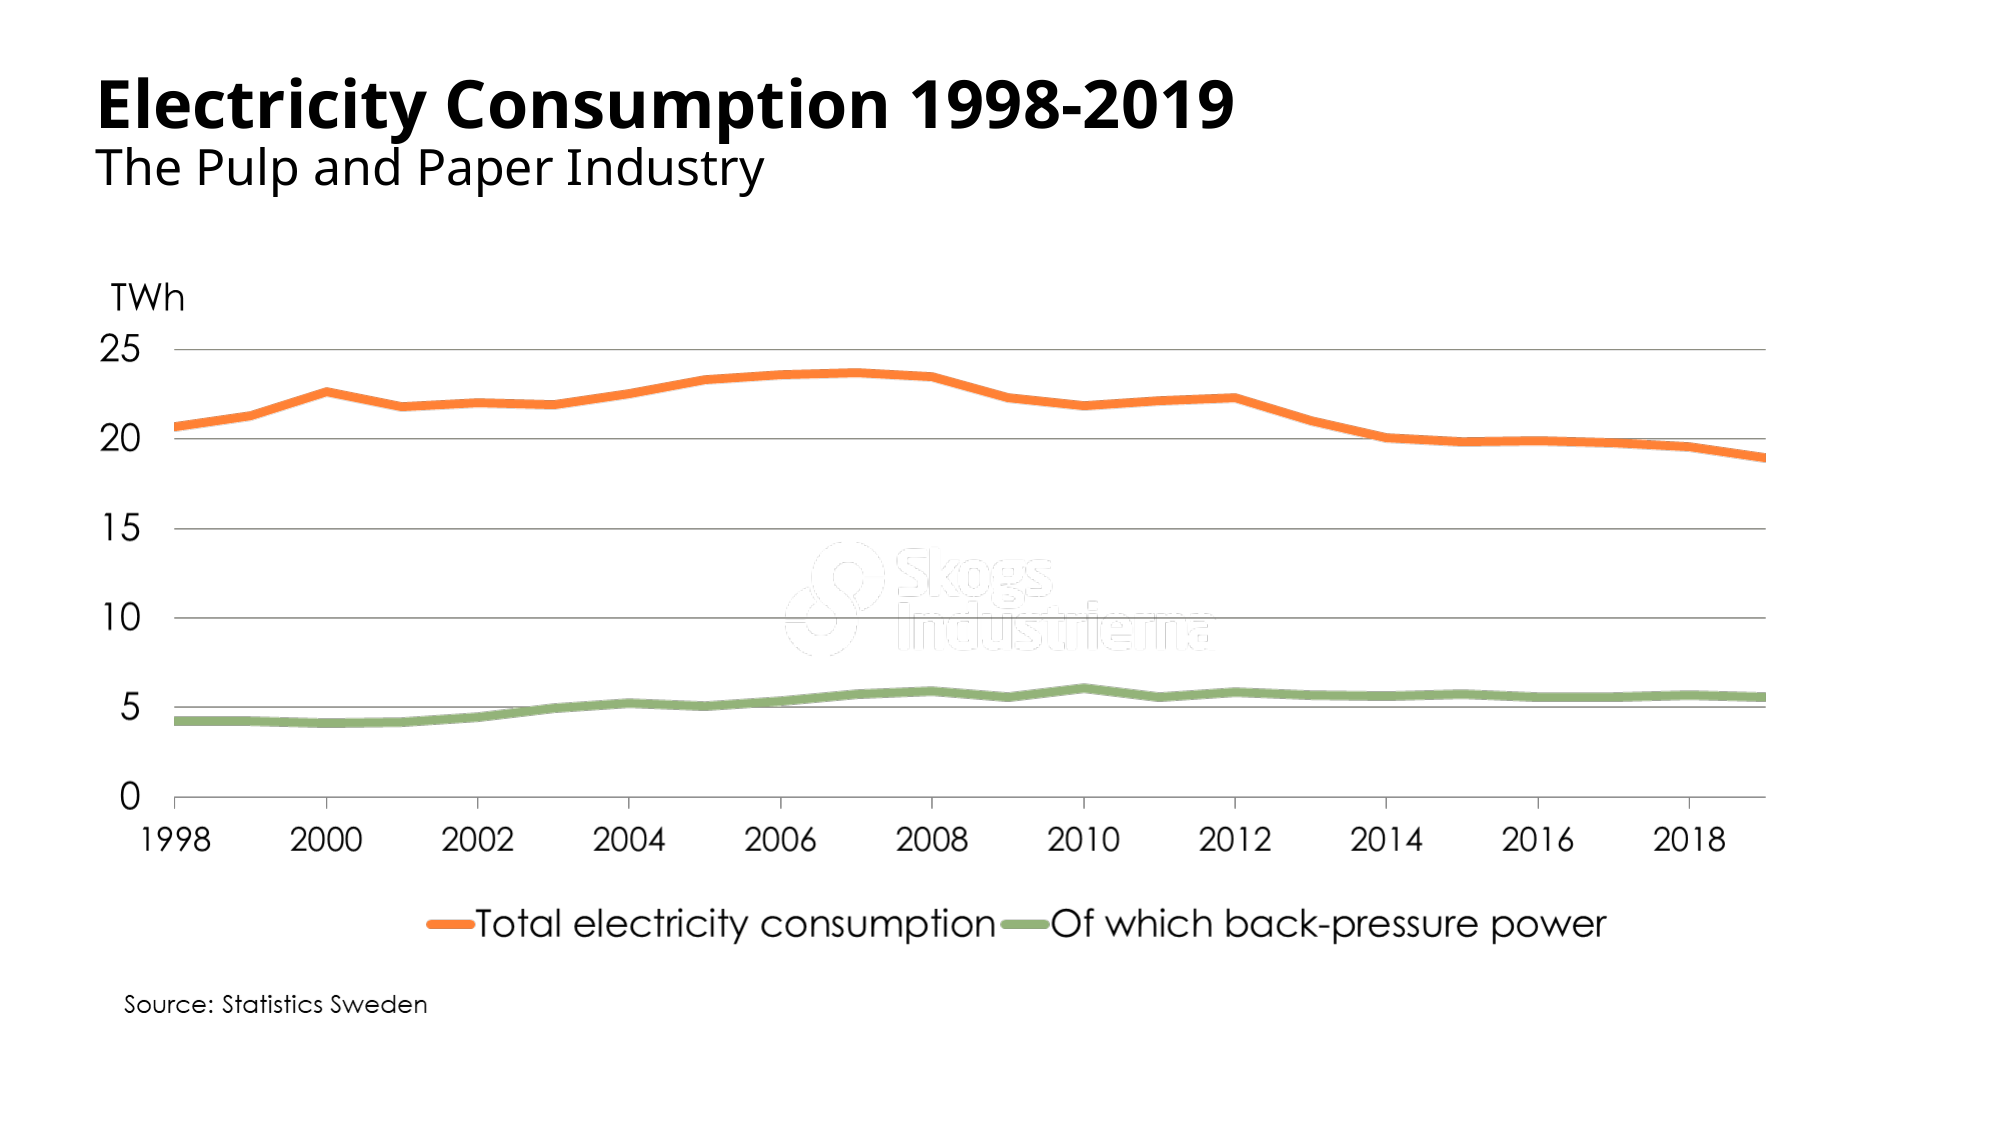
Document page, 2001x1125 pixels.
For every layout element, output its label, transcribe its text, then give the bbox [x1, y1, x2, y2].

title Electricity Consumption 1998-2019 The Pulp and Paper Industry [95, 54, 2000, 197]
picture [95, 265, 1904, 1048]
